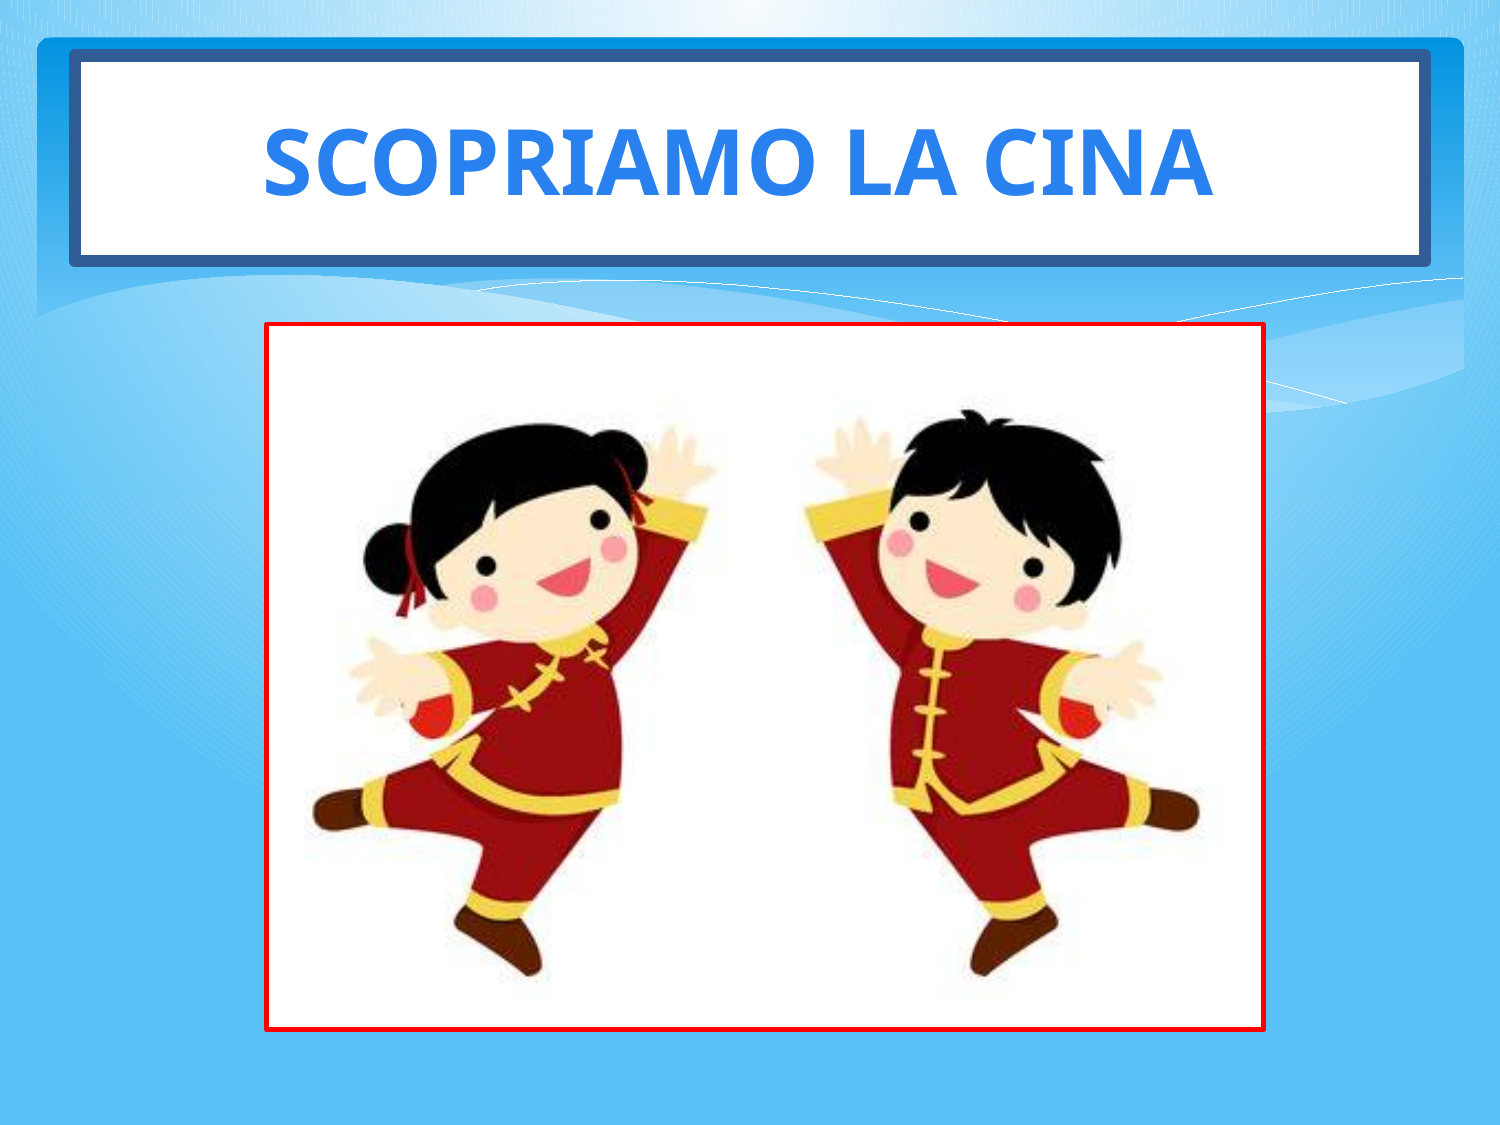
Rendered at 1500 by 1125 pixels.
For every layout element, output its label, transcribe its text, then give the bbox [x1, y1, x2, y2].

title SCOPRIAMO LA CINA [74, 54, 1426, 262]
picture [70, 50, 1430, 88]
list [268, 325, 1262, 1028]
